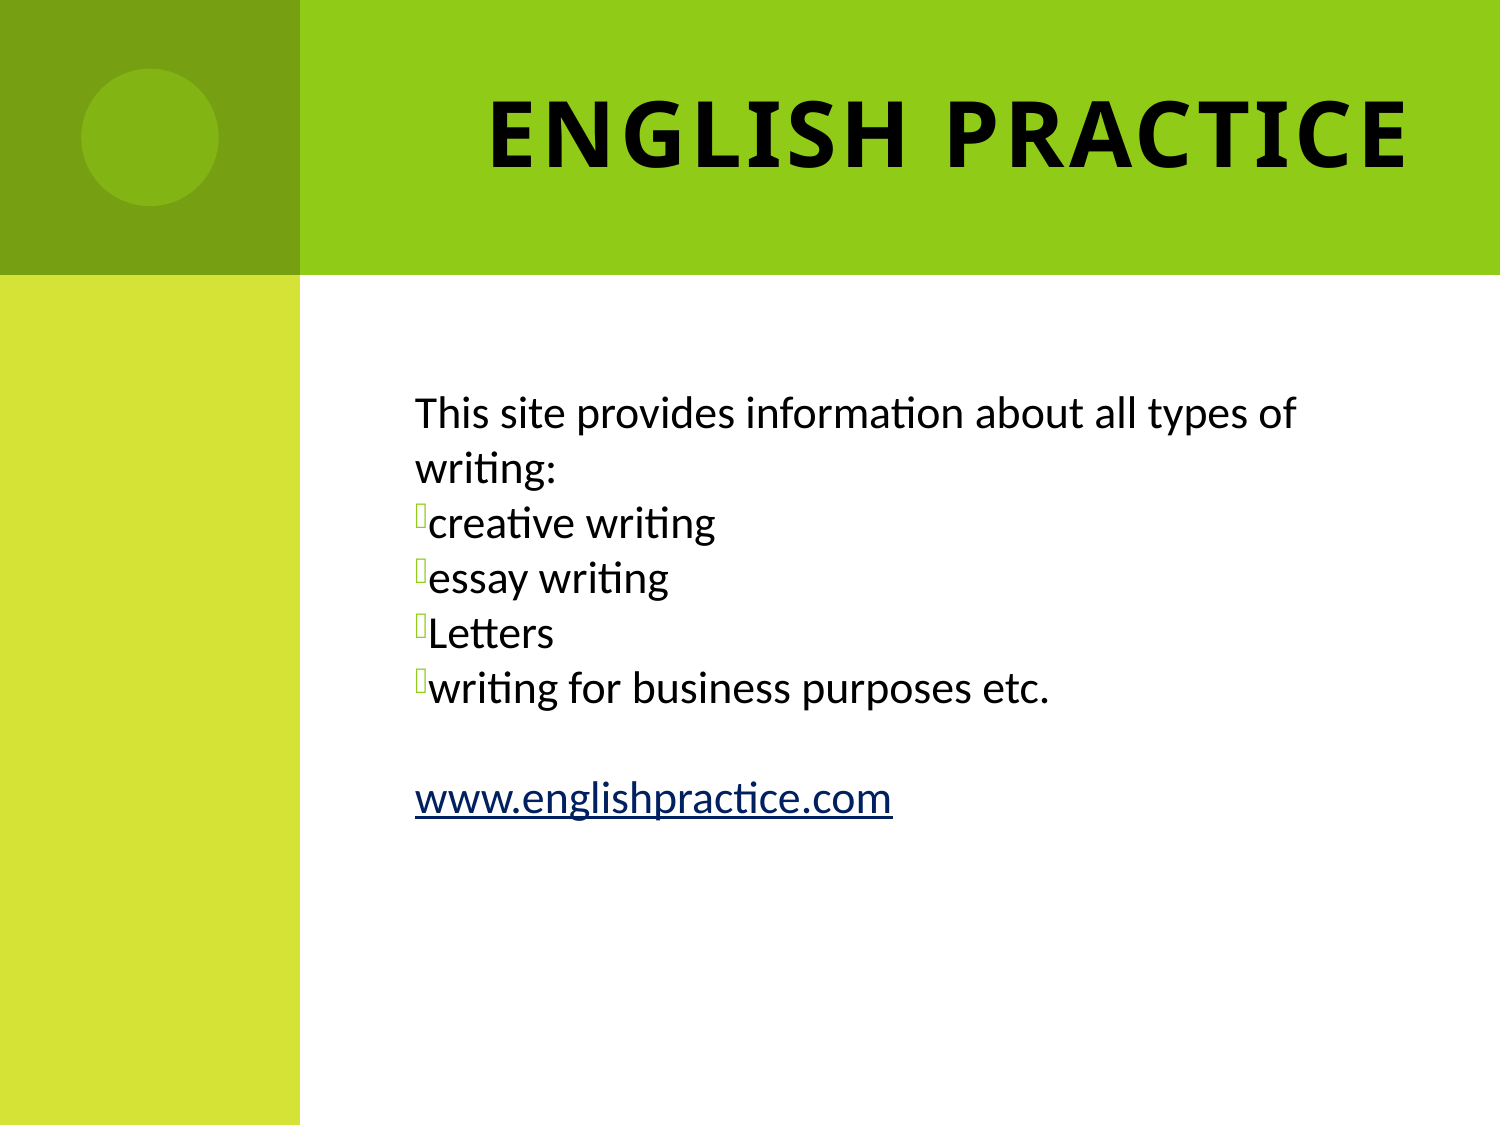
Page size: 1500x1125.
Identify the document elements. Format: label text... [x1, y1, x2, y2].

list This site provides information about all types of writing: creative writing essay writing Letters writing for business purposes etc. www.englishpractice.com [399, 375, 1425, 1005]
title English Practice [363, 37, 1425, 225]
